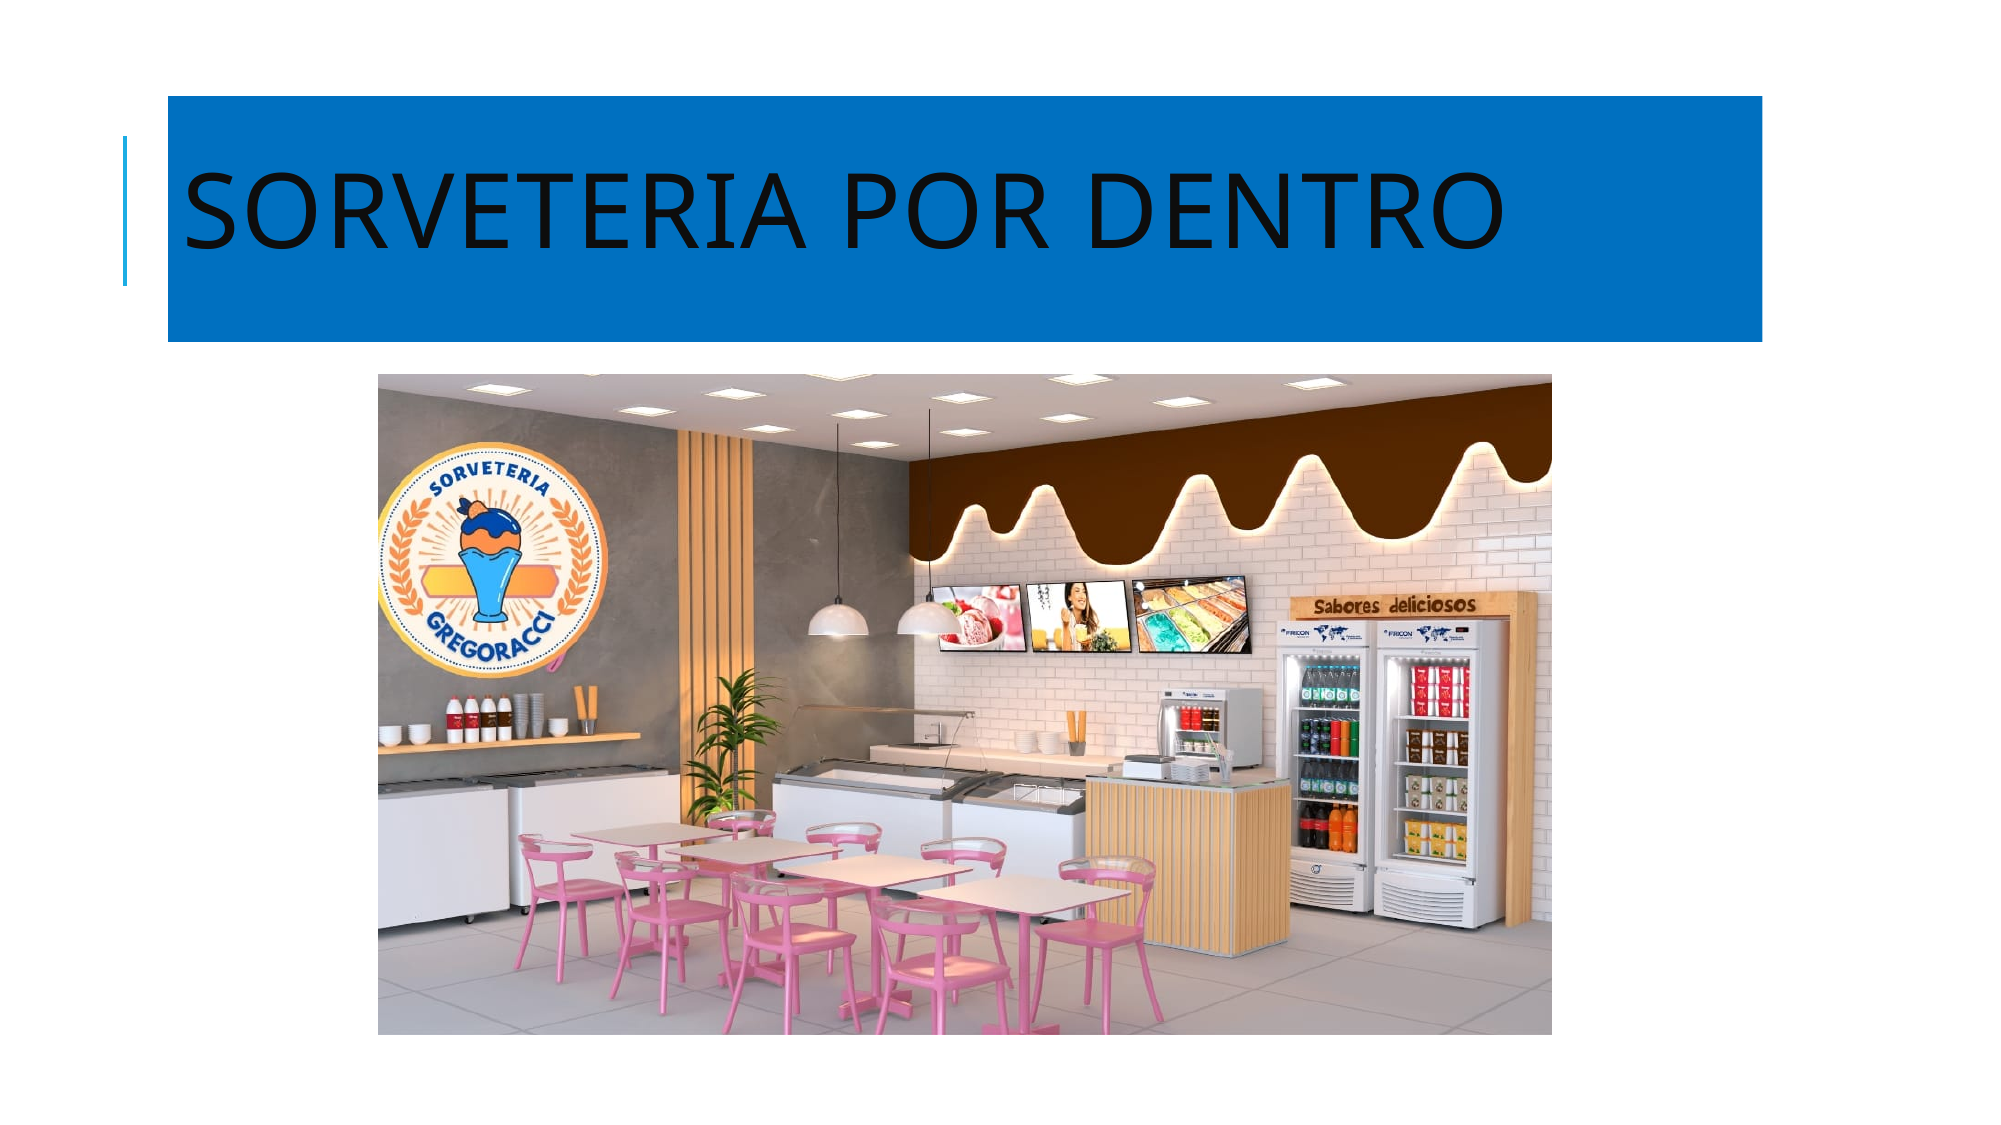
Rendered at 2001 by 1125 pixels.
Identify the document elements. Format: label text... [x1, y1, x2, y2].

title Sorveteria por dentro [168, 96, 1763, 342]
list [378, 374, 1552, 1036]
